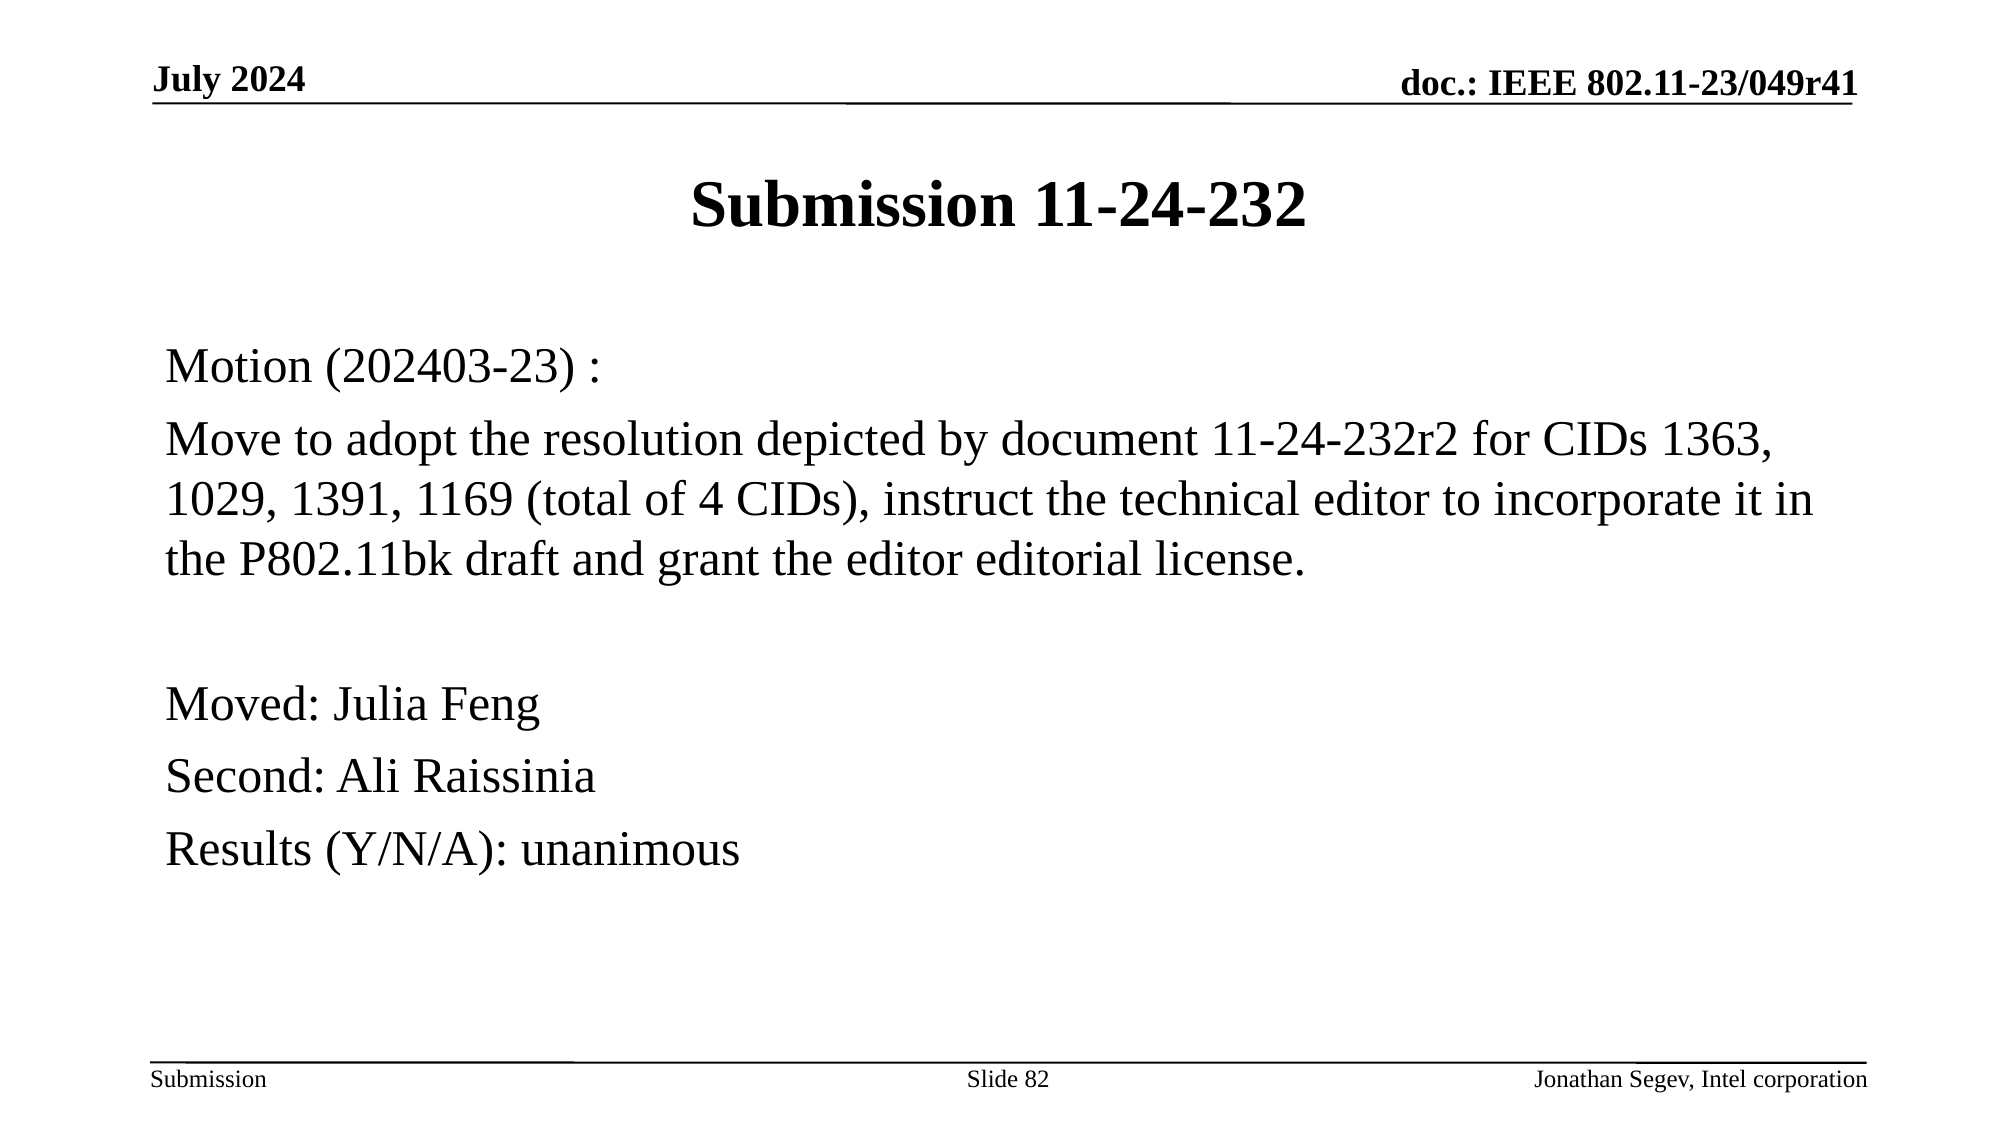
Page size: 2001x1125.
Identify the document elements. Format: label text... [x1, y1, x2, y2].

slide_number Slide 82 [950, 1061, 1067, 1123]
footer Jonathan Segev, Intel corporation [1171, 1061, 1869, 1093]
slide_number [152, 54, 563, 100]
title Submission 11-24-232 [149, 112, 1850, 288]
list Motion (202403-23) : Move to adopt the resolution depicted by document 11-24-232r2 for CIDs 1363, 1029, 1391, 1169 (total of 4 CIDs), instruct the technical editor to incorporate it in the P802.11bk draft and grant the editor editorial license. Moved: Julia Feng Second: Ali Raissinia Results (Y/N/A): unanimous [149, 324, 1850, 1000]
